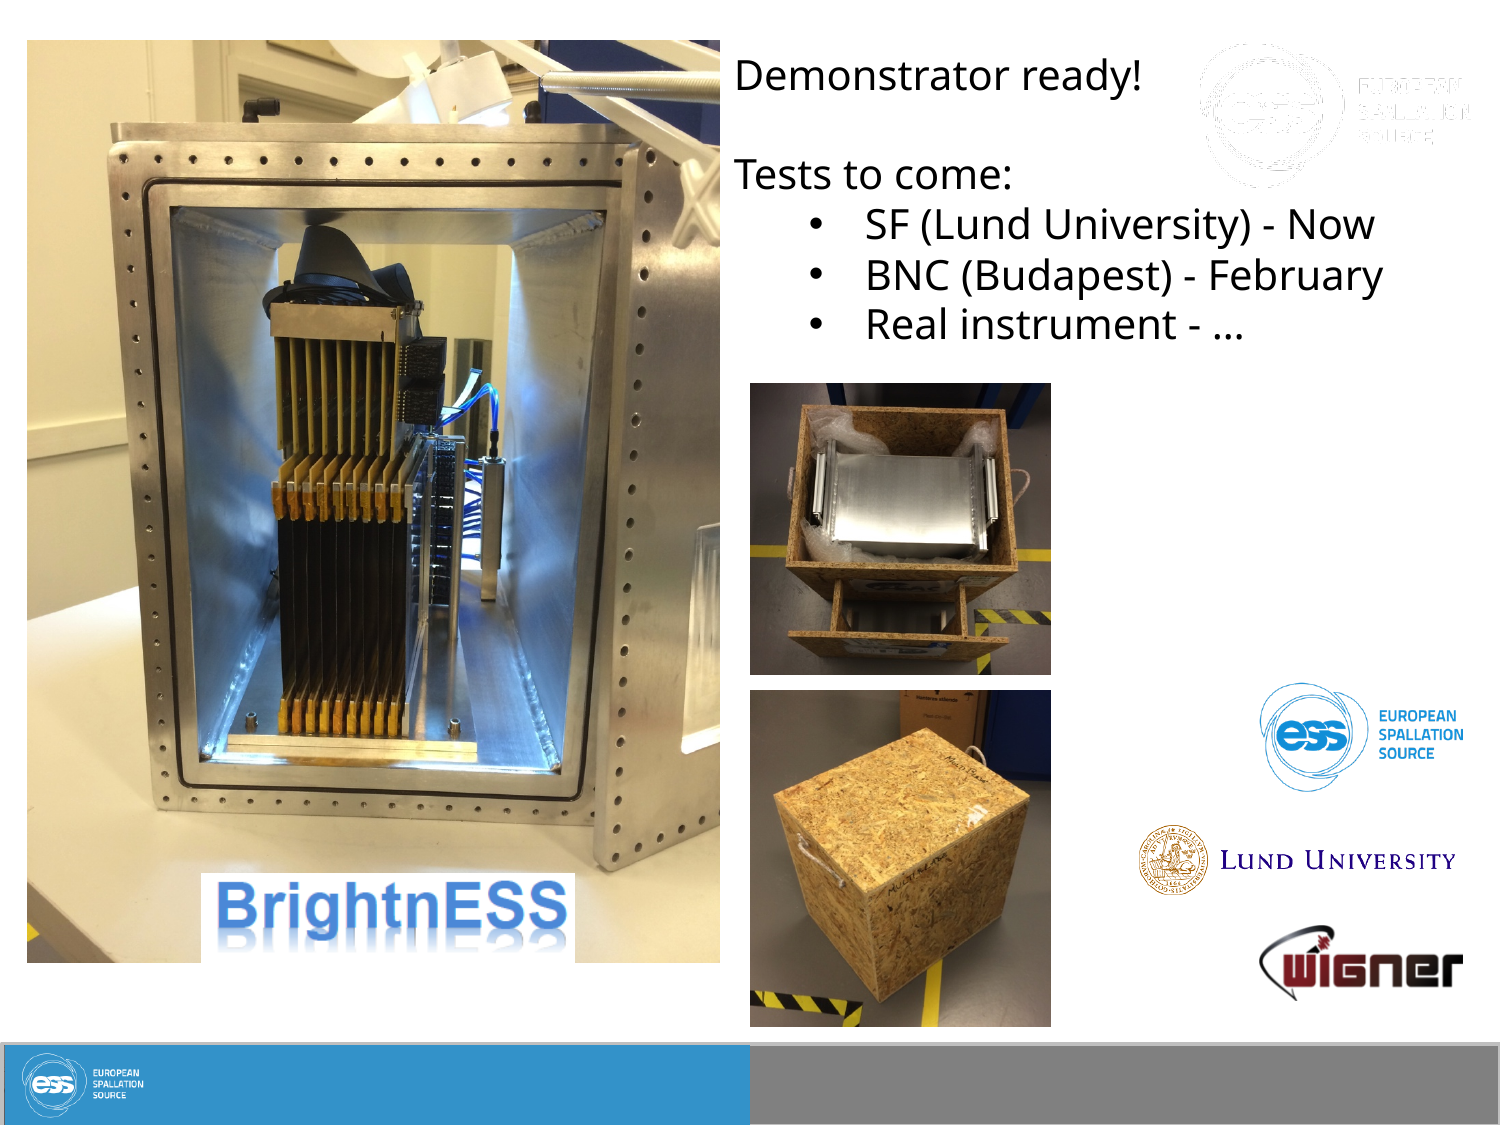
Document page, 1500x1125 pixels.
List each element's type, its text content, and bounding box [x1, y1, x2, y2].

picture [749, 689, 1051, 1028]
picture [27, 40, 720, 964]
picture [1259, 682, 1463, 792]
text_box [1, 1043, 1500, 1125]
picture [1259, 925, 1463, 1001]
picture [1131, 822, 1463, 904]
picture [749, 383, 1051, 675]
text_box Demonstrator ready! Tests to come: SF (Lund University) - Now BNC (Budapest) - February Real instrument - … [720, 40, 1500, 451]
